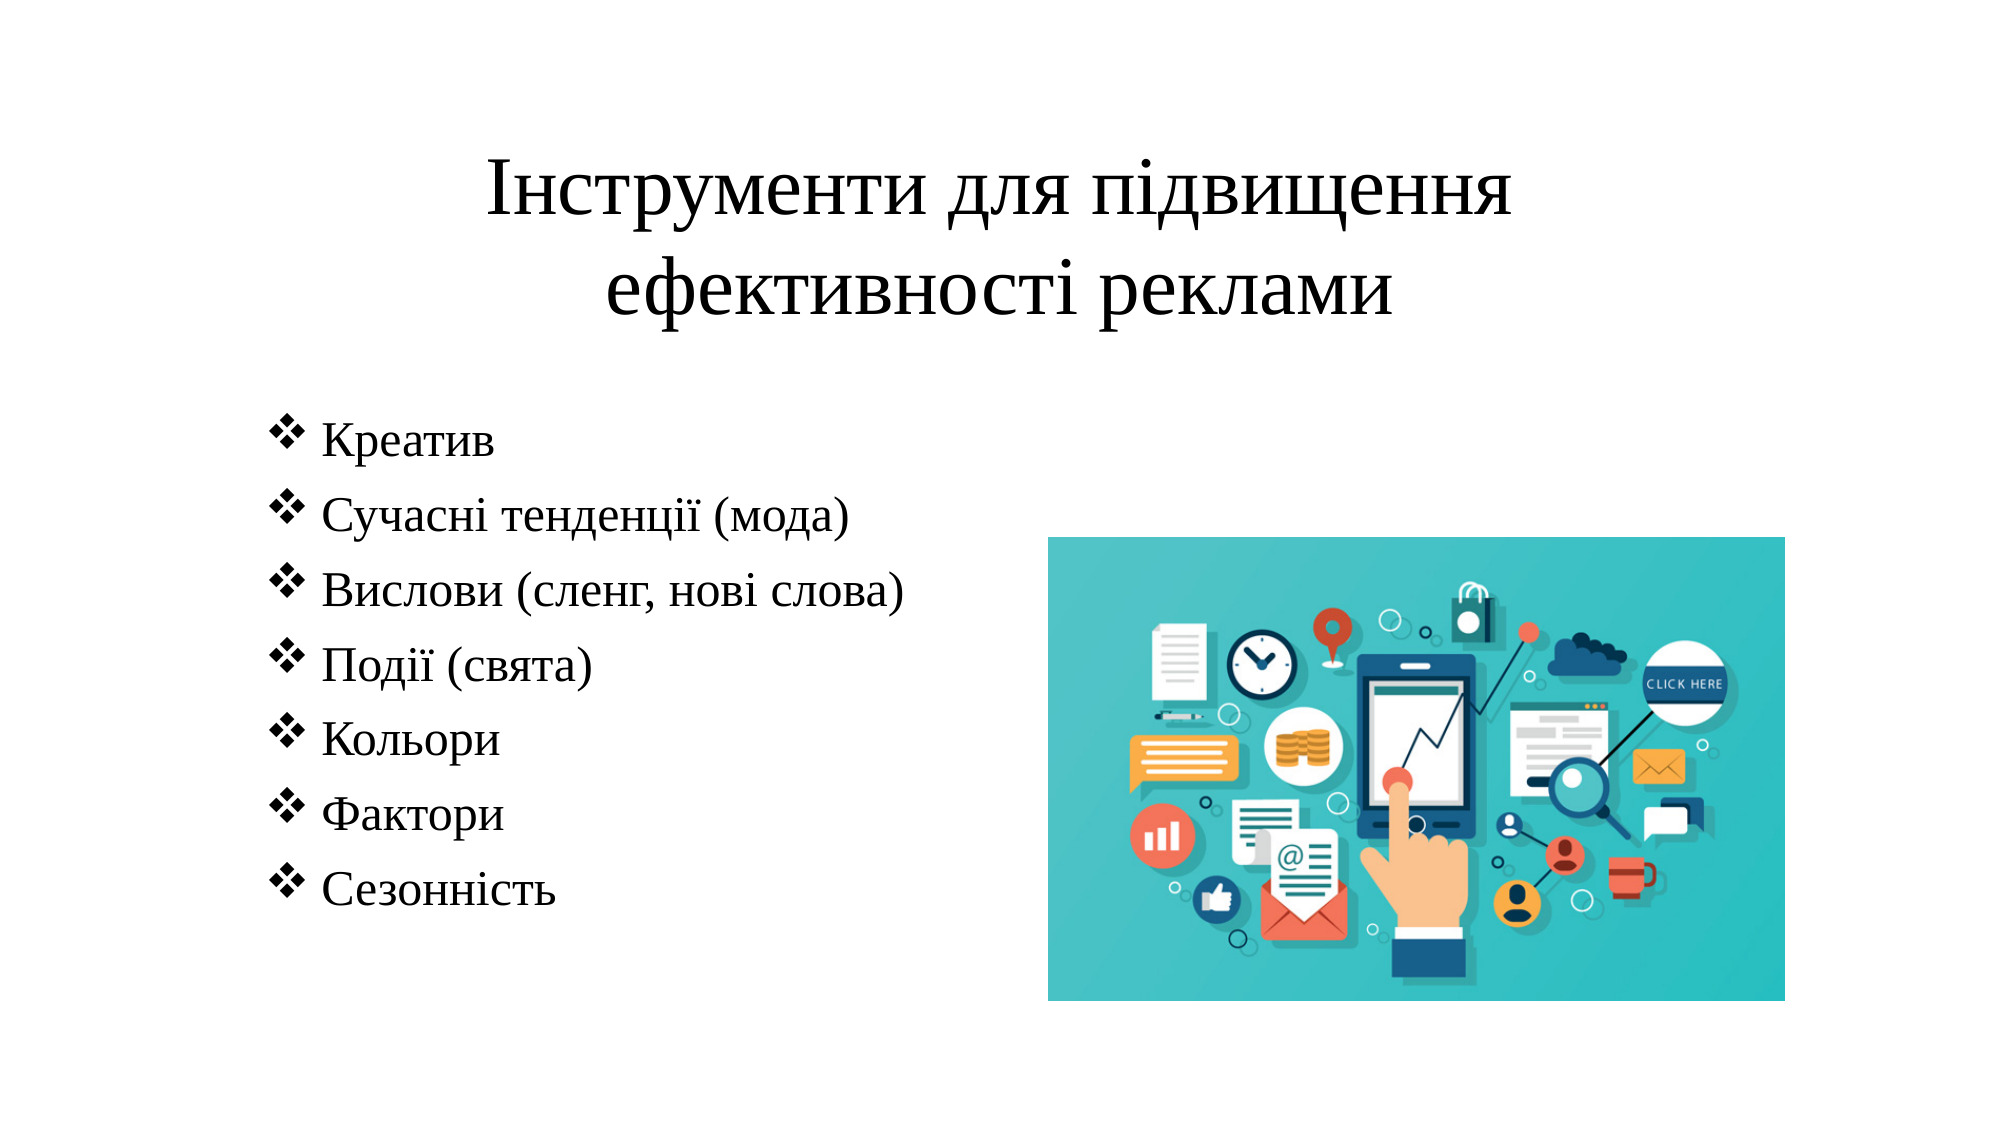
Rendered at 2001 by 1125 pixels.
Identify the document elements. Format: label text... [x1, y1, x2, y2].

picture [1048, 537, 1785, 1001]
subtitle Креатив Сучасні тенденції (мода) Вислови (сленг, нові слова) Події (свята) Кольори Фактори Сезонність [249, 405, 1750, 971]
title Інструменти для підвищення ефективності реклами [249, 101, 1750, 339]
